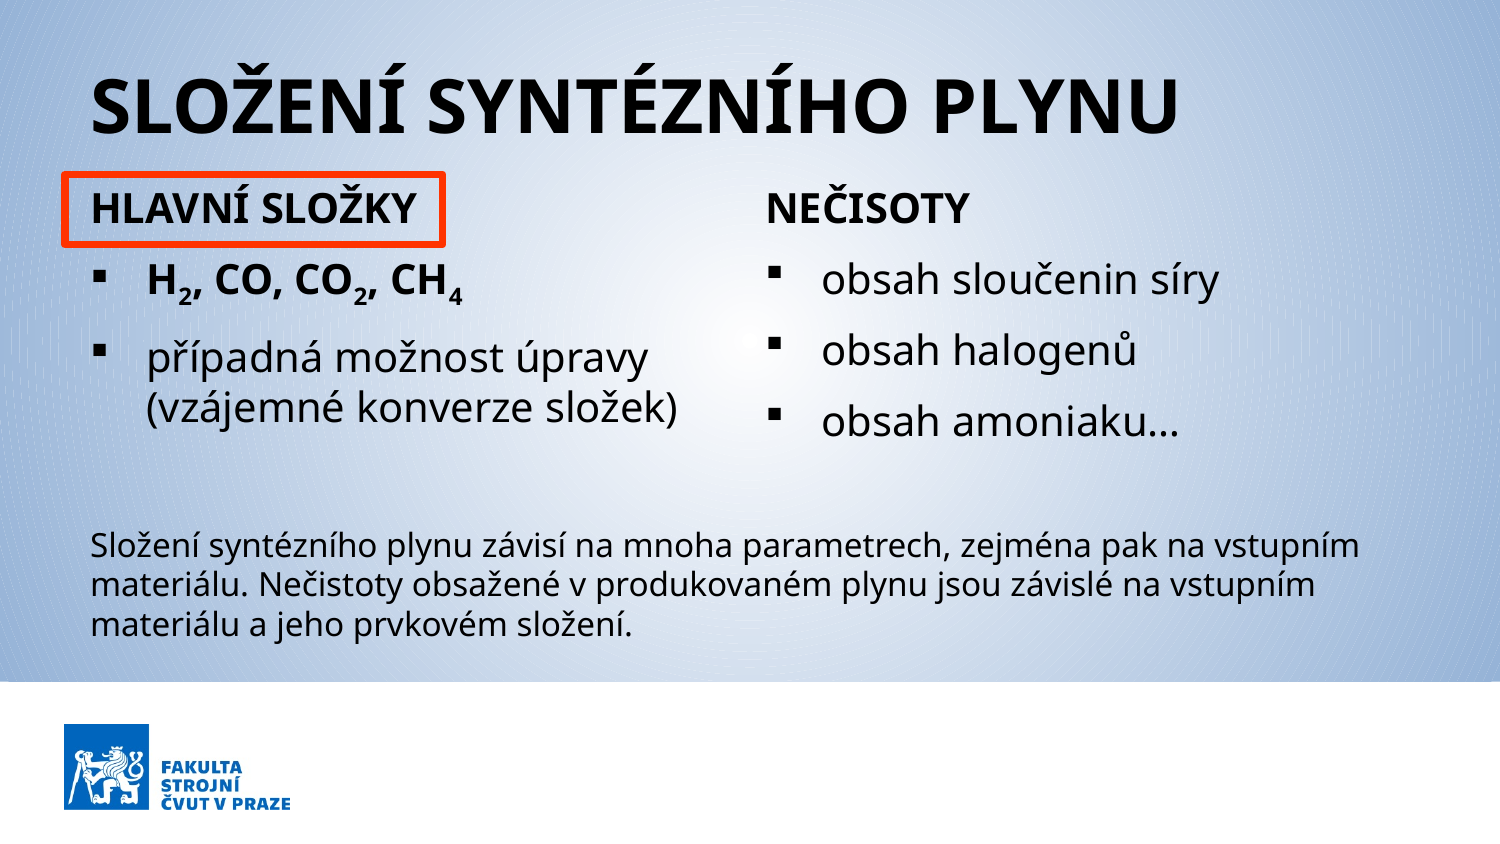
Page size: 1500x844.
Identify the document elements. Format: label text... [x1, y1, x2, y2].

text_box Složení syntézního plynu závisí na mnoha parametrech, zejména pak na vstupním materiálu. Nečistoty obsažené v produkovaném plynu jsou závislé na vstupním materiálu a jeho prvkovém složení. [74, 516, 1425, 670]
text_box NEČISOTY obsah sloučenin síry obsah halogenů obsah amoniaku… [749, 174, 1425, 516]
list HLAVNÍ SLOŽKY H2, CO, CO2, CH4 případná možnost úpravy (vzájemné konverze složek) [75, 174, 749, 516]
title SLOŽENÍ SYNTÉZNÍHO PLYNU [75, 33, 1425, 174]
text_box [63, 172, 445, 247]
picture [64, 724, 290, 810]
